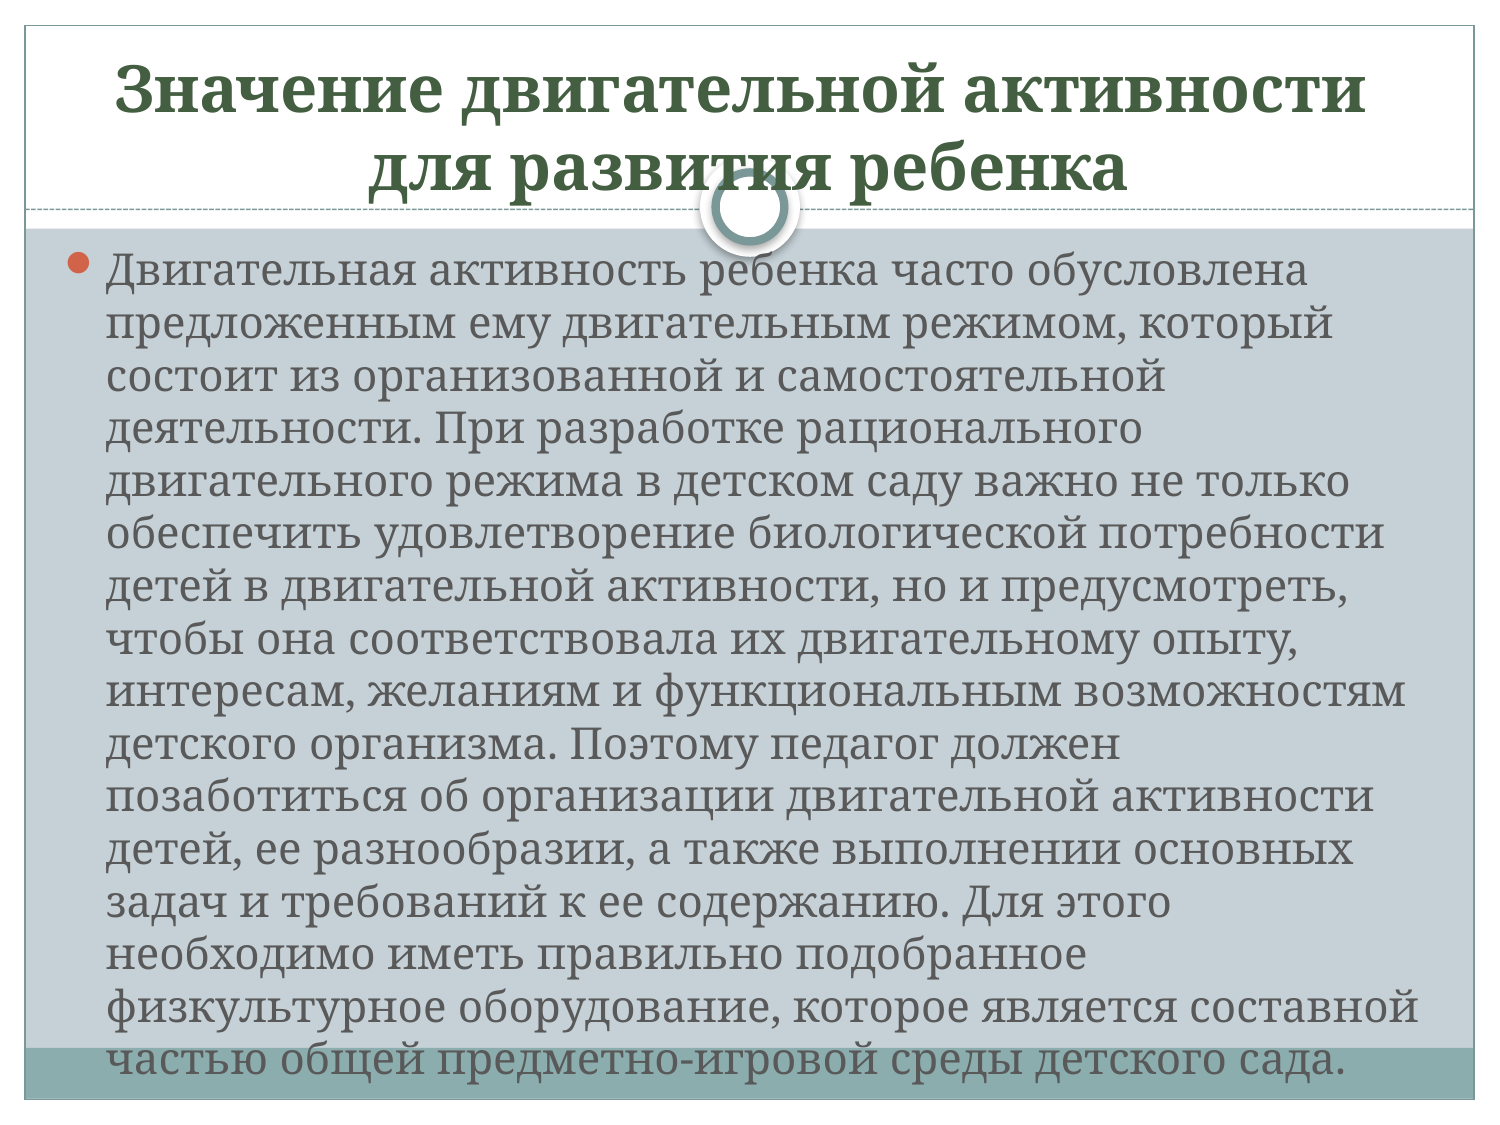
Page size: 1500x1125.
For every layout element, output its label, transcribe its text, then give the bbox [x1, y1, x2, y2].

title Значение двигательной активности для развития ребенка [49, 37, 1450, 212]
list Двигательная активность ребенка часто обусловлена предложенным ему двигательным режимом, который состоит из организованной и самостоятельной деятельности. При разработке рационального двигательного режима в детском саду важно не только обеспечить удовлетворение биологической потребности детей в двигательной активности, но и предусмотреть, чтобы она соответствовала их двигательному опыту, интересам, желаниям и функциональным возможностям детского организма. Поэтому педагог должен позаботиться об организации двигательной активности детей, ее разнообразии, а также выполнении основных задач и требований к ее содержанию. Для этого необходимо иметь правильно подобранное физкультурное оборудование, которое является составной частью общей предметно-игровой среды детского сада. [49, 234, 1445, 1125]
